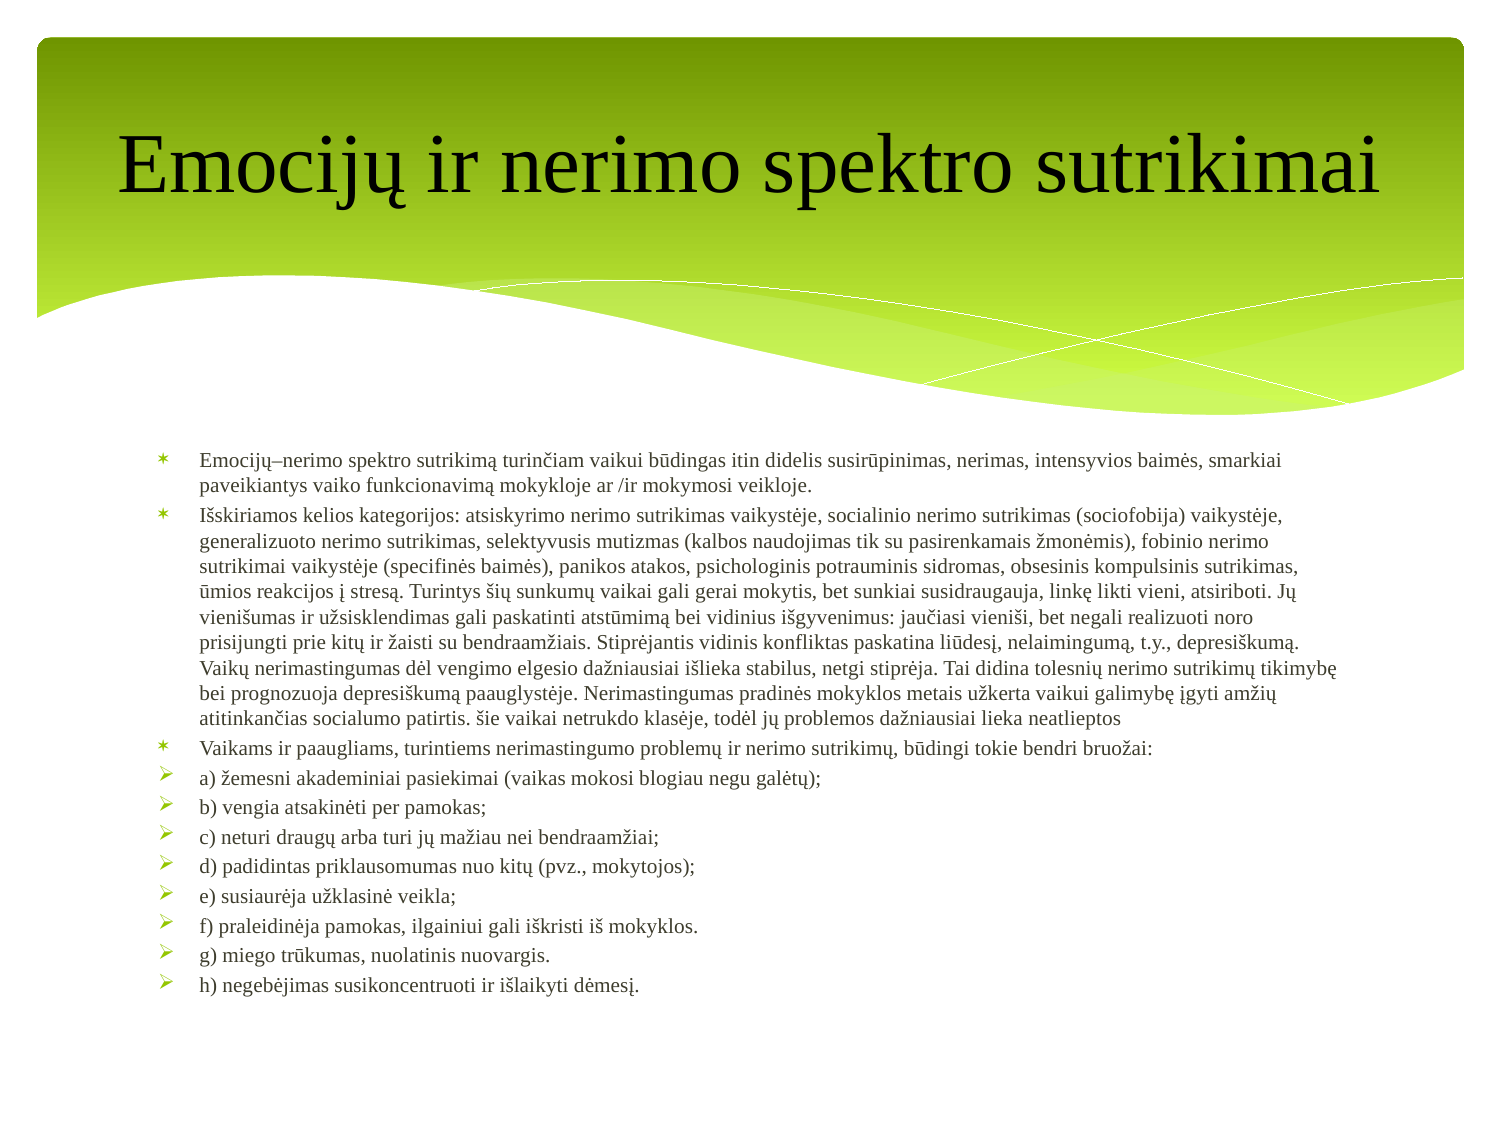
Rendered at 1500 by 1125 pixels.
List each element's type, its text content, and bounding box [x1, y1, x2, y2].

list Emocijų–nerimo spektro sutrikimą turinčiam vaikui būdingas itin didelis susirūpinimas, nerimas, intensyvios baimės, smarkiai paveikiantys vaiko funkcionavimą mokykloje ar /ir mokymosi veikloje. Išskiriamos kelios kategorijos: atsiskyrimo nerimo sutrikimas vaikystėje, socialinio nerimo sutrikimas (sociofobija) vaikystėje, generalizuoto nerimo sutrikimas, selektyvusis mutizmas (kalbos naudojimas tik su pasirenkamais žmonėmis), fobinio nerimo sutrikimai vaikystėje (specifinės baimės), panikos atakos, psichologinis potrauminis sidromas, obsesinis kompulsinis sutrikimas, ūmios reakcijos į stresą. Turintys šių sunkumų vaikai gali gerai mokytis, bet sunkiai susidraugauja, linkę likti vieni, atsiriboti. Jų vienišumas ir užsisklendimas gali paskatinti atstūmimą bei vidinius išgyvenimus: jaučiasi vieniši, bet negali realizuoti noro prisijungti prie kitų ir žaisti su bendraamžiais. Stiprėjantis vidinis konfliktas paskatina liūdesį, nelaimingumą, t.y., depresiškumą. Vaikų nerimastingumas dėl vengimo elgesio dažniausiai išlieka stabilus, netgi stiprėja. Tai didina tolesnių nerimo sutrikimų tikimybę bei prognozuoja depresiškumą paauglystėje. Nerimastingumas pradinės mokyklos metais užkerta vaikui galimybę įgyti amžių atitinkančias socialumo patirtis. šie vaikai netrukdo klasėje, todėl jų problemos dažniausiai lieka neatlieptos Vaikams ir paaugliams, turintiems nerimastingumo problemų ir nerimo sutrikimų, būdingi tokie bendri bruožai: a) žemesni akademiniai pasiekimai (vaikas mokosi blogiau negu galėtų); b) vengia atsakinėti per pamokas; c) neturi draugų arba turi jų mažiau nei bendraamžiai; d) padidintas priklausomumas nuo kitų (pvz., mokytojos); e) susiaurėja užklasinė veikla; f) praleidinėja pamokas, ilgainiui gali iškristi iš mokyklos. g) miego trūkumas, nuolatinis nuovargis. h) negebėjimas susikoncentruoti ir išlaikyti dėmesį. [143, 438, 1359, 1005]
title Emocijų ir nerimo spektro sutrikimai [75, 55, 1425, 261]
